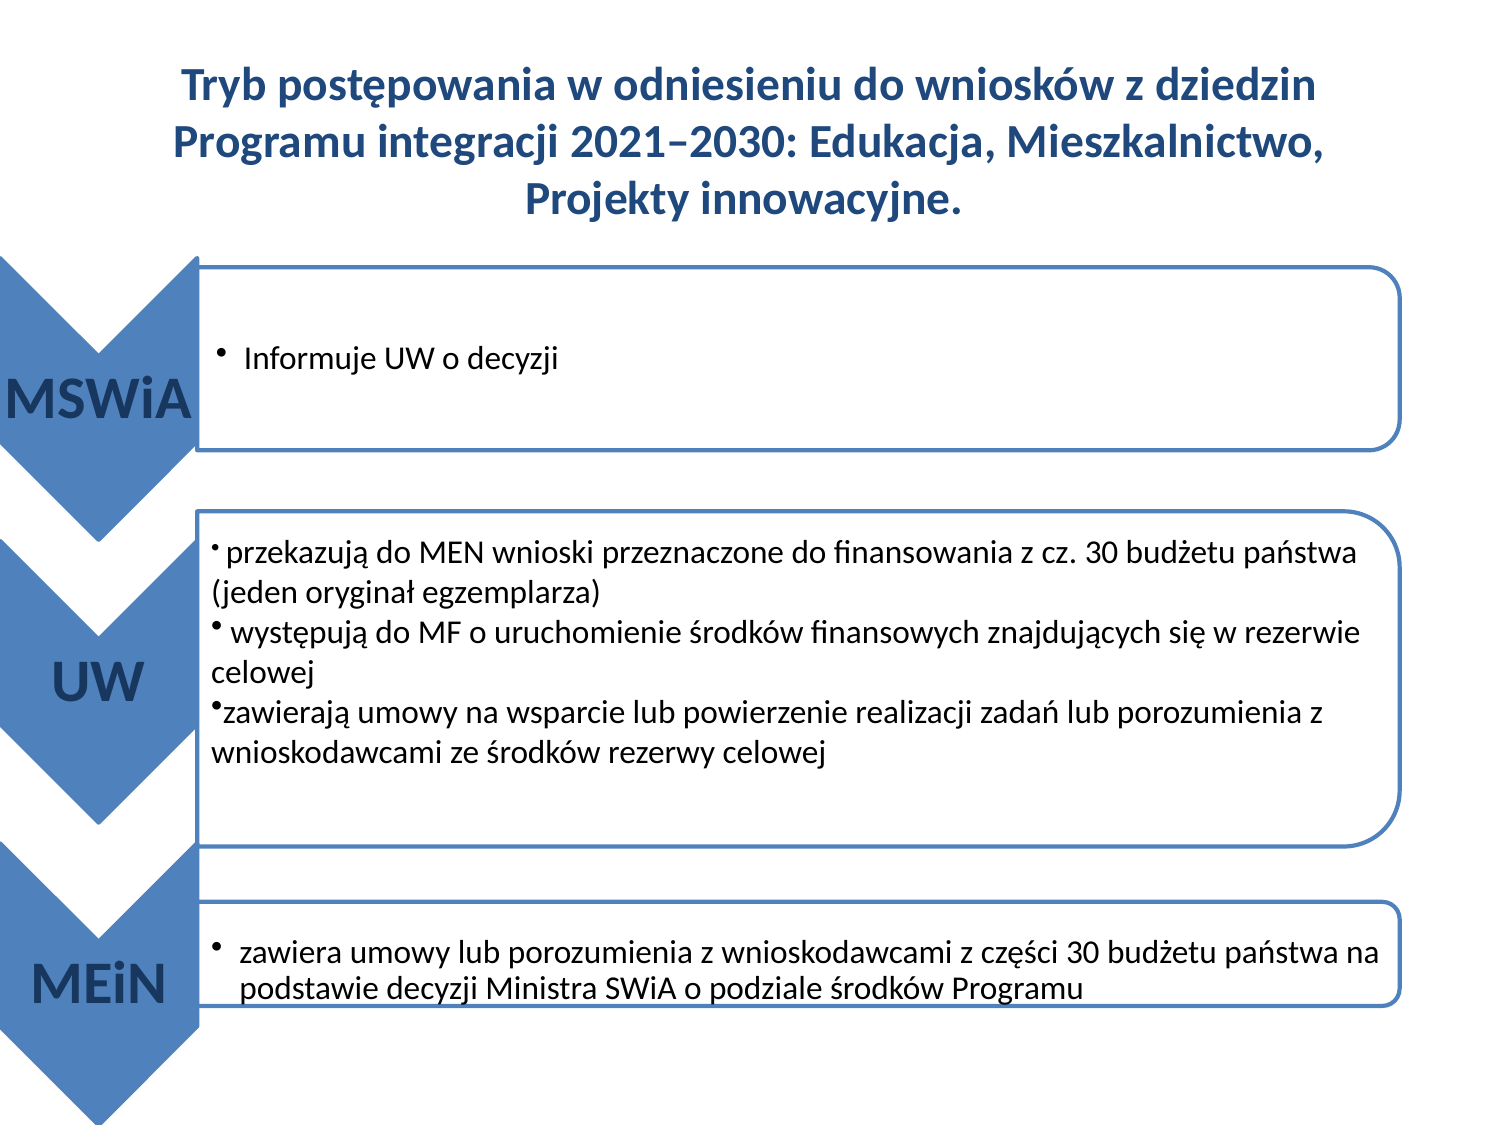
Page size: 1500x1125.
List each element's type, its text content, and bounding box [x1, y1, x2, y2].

text_box [0, 0, 1500, 129]
title Tryb postępowania w odniesieniu do wniosków z dziedzin Programu integracji 2021–2030: Edukacja, Mieszkalnictwo, Projekty innowacyjne. [75, 129, 1425, 233]
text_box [0, 255, 1400, 1125]
